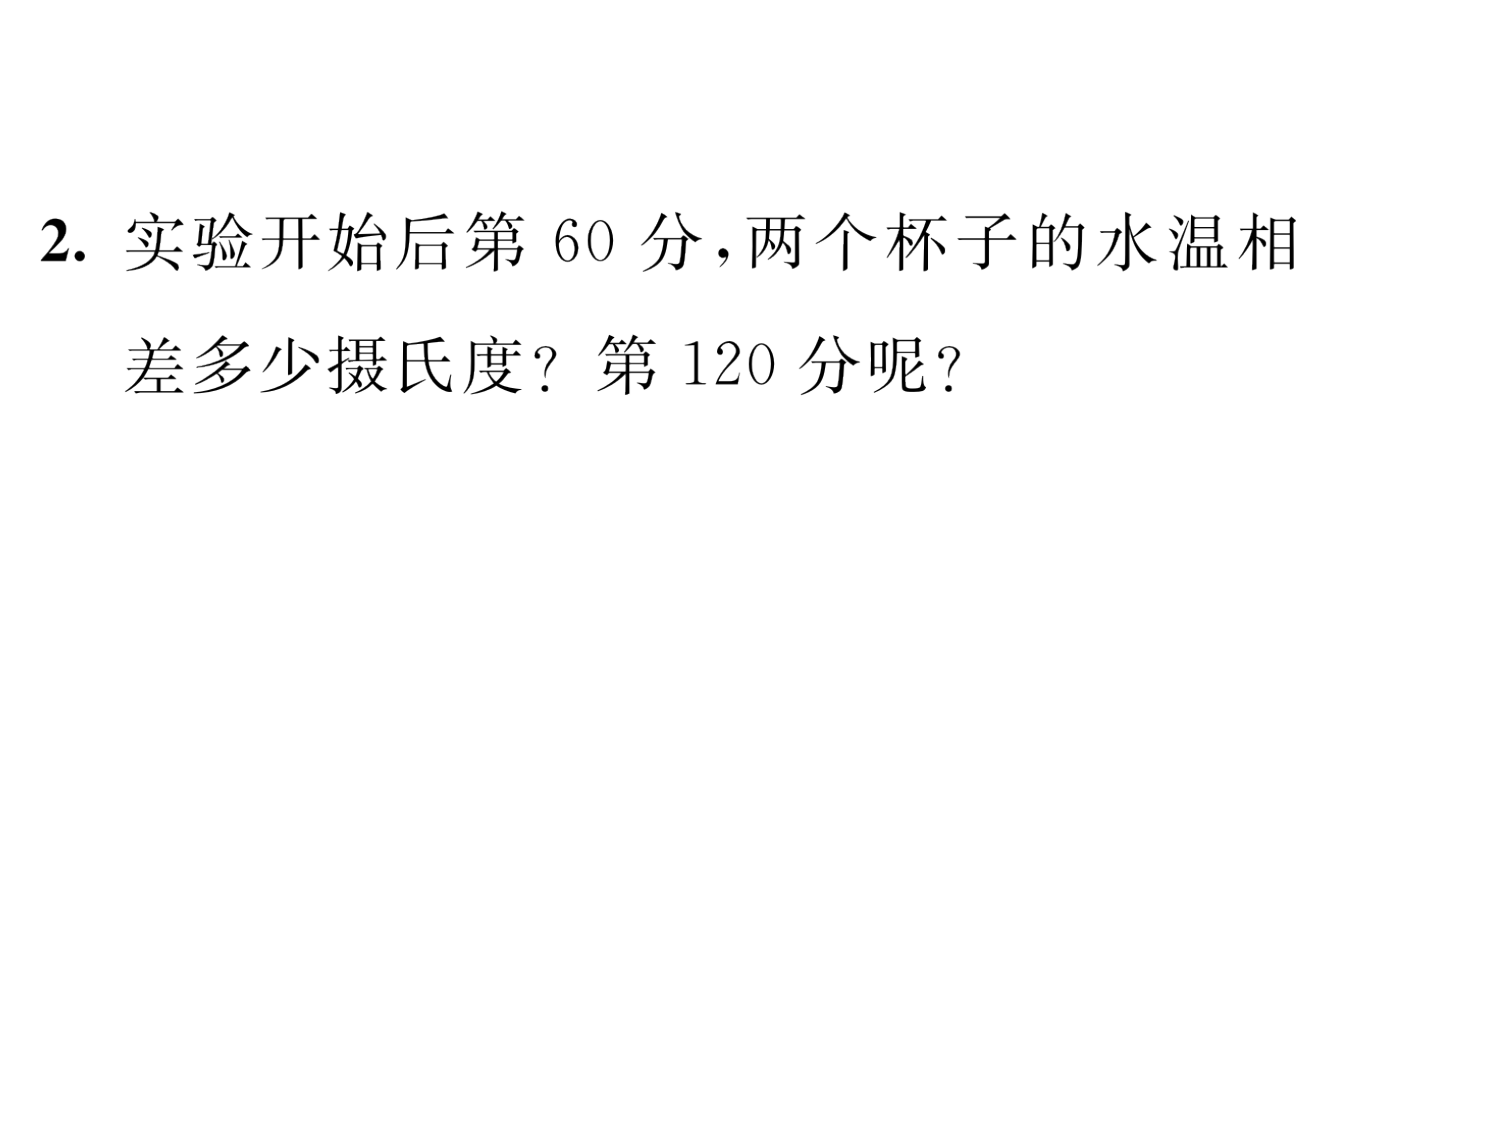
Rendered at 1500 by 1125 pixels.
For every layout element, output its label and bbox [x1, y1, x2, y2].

picture [35, 177, 1453, 707]
